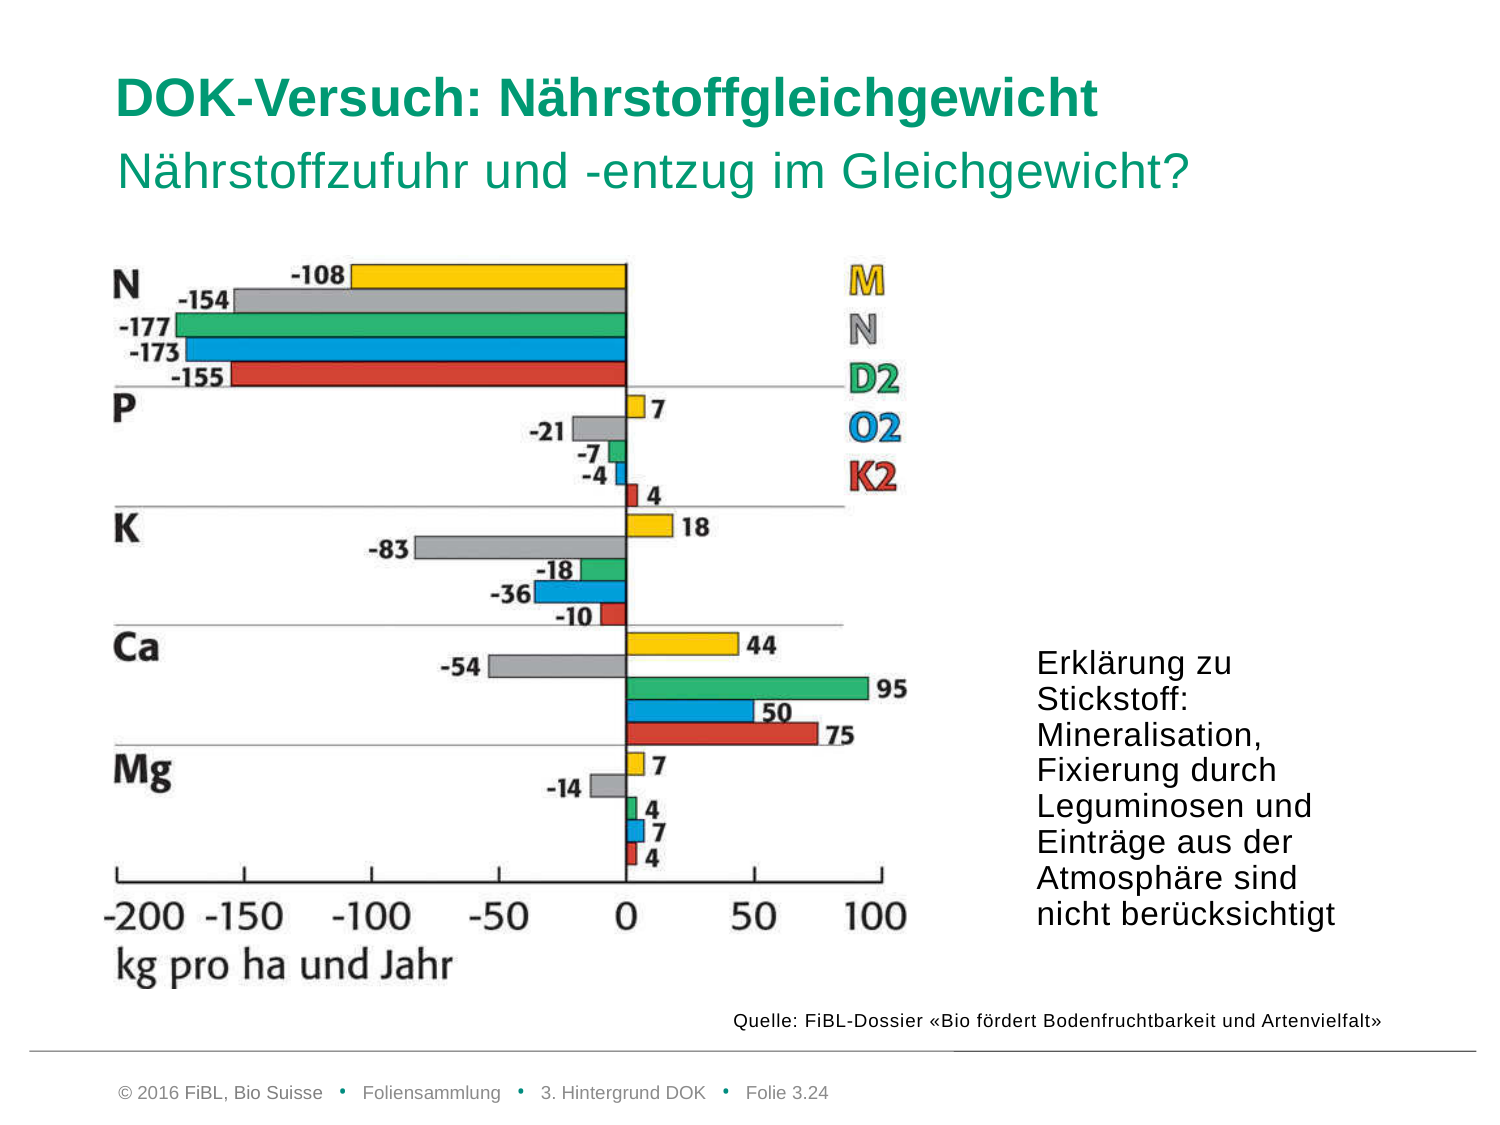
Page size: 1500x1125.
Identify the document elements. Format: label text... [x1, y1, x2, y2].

title DOK-Versuch: Nährstoffgleichgewicht [100, 59, 1397, 138]
list Erklärung zu Stickstoff: Mineralisation, Fixierung durch Leguminosen und Einträge aus der Atmosphäre sind nicht berücksichtigt [1021, 338, 1399, 992]
list Nährstoffzufuhr und -entzug im Gleichgewicht? [101, 137, 1397, 211]
footer © 2016 FiBL, Bio Suisse • Foliensammlung • 3. Hintergrund DOK • Folie 3.23 [103, 1055, 1140, 1125]
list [103, 255, 908, 989]
list Quelle: FiBL-Dossier «Bio fördert Bodenfruchtbarkeit und Artenvielfalt» [103, 1001, 1397, 1047]
